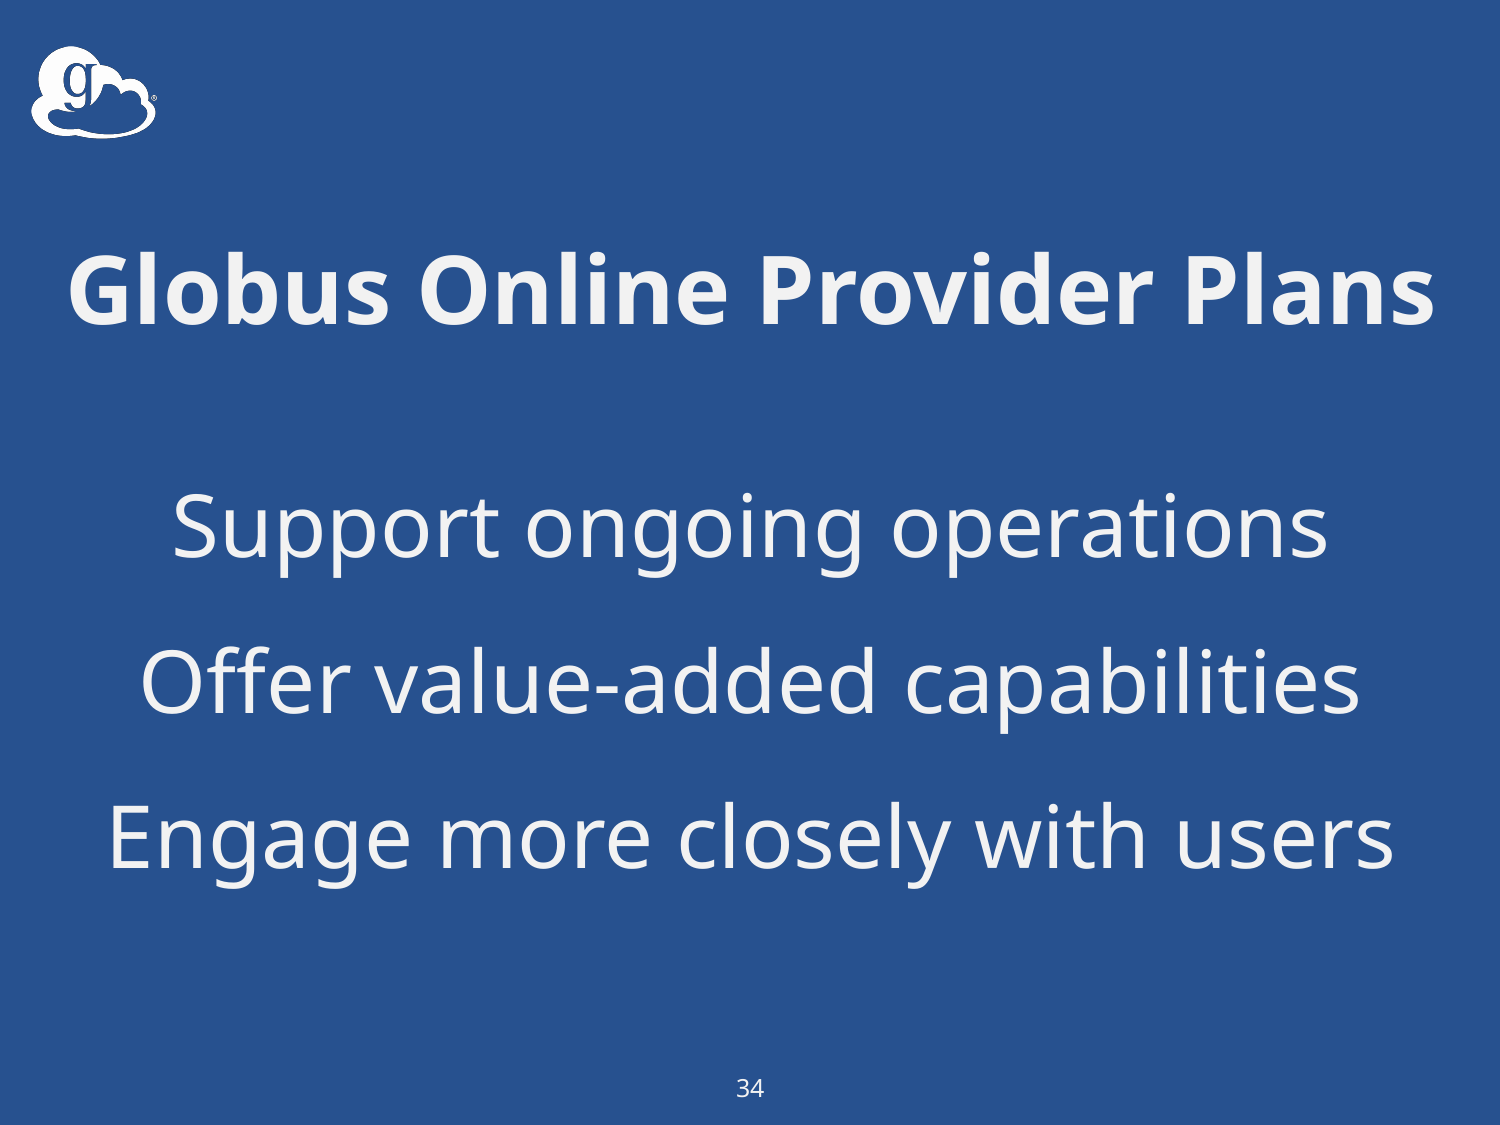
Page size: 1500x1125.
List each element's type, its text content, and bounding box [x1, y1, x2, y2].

slide_number 34 [714, 1067, 787, 1112]
list Globus Online Provider Plans Support ongoing operations Offer value-added capabilities Engage more closely with users [44, 221, 1459, 908]
picture [27, 44, 160, 143]
